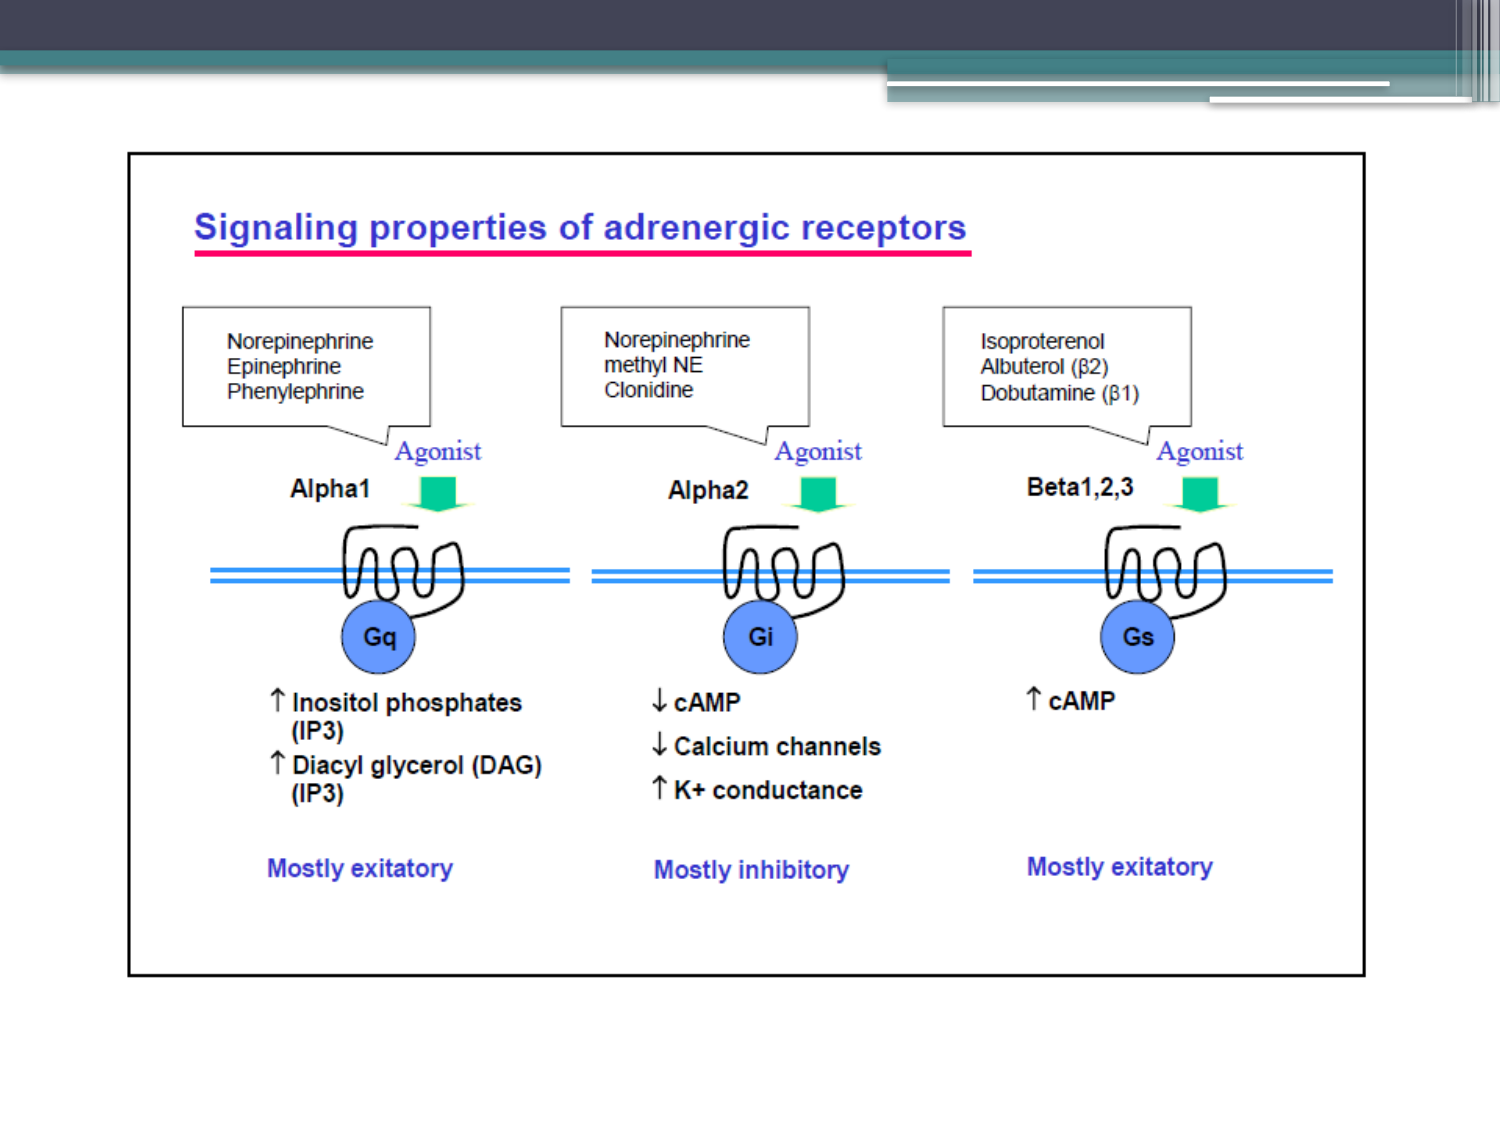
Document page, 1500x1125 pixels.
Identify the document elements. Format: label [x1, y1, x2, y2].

picture [123, 145, 1377, 980]
